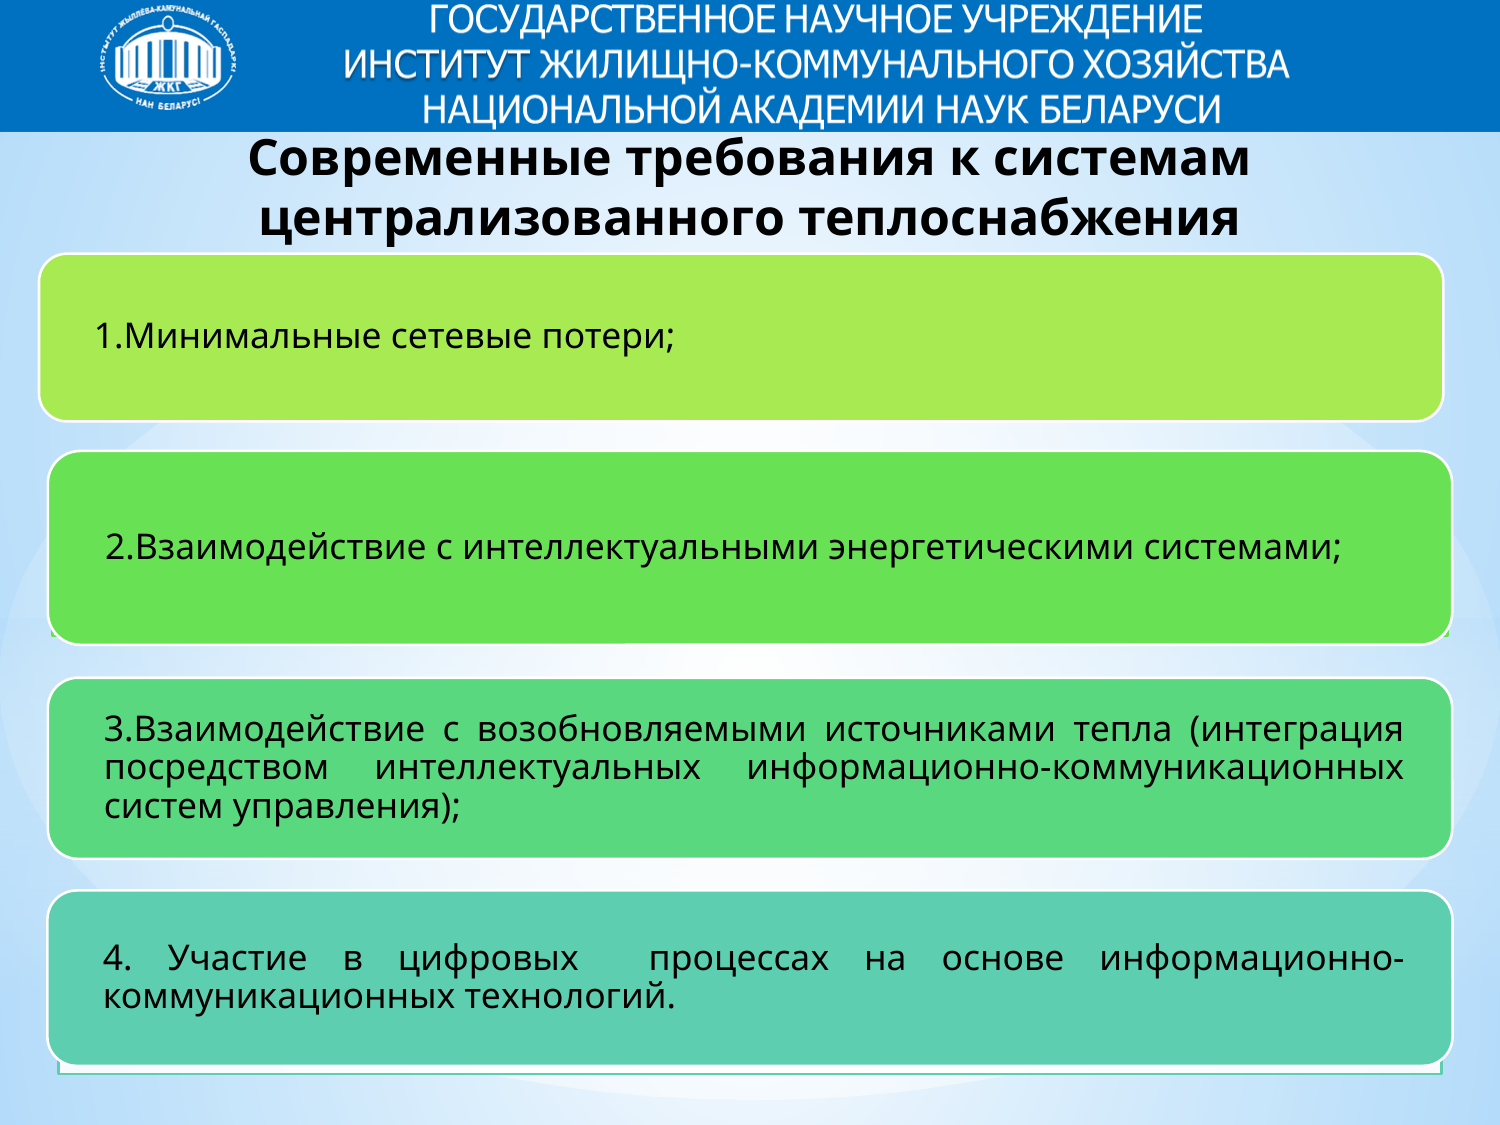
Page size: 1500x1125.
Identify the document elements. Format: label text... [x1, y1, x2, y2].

text_box Современные требования к системам централизованного теплоснабжения [8, 163, 1492, 253]
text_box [38, 231, 1492, 1075]
picture [0, 0, 1500, 155]
